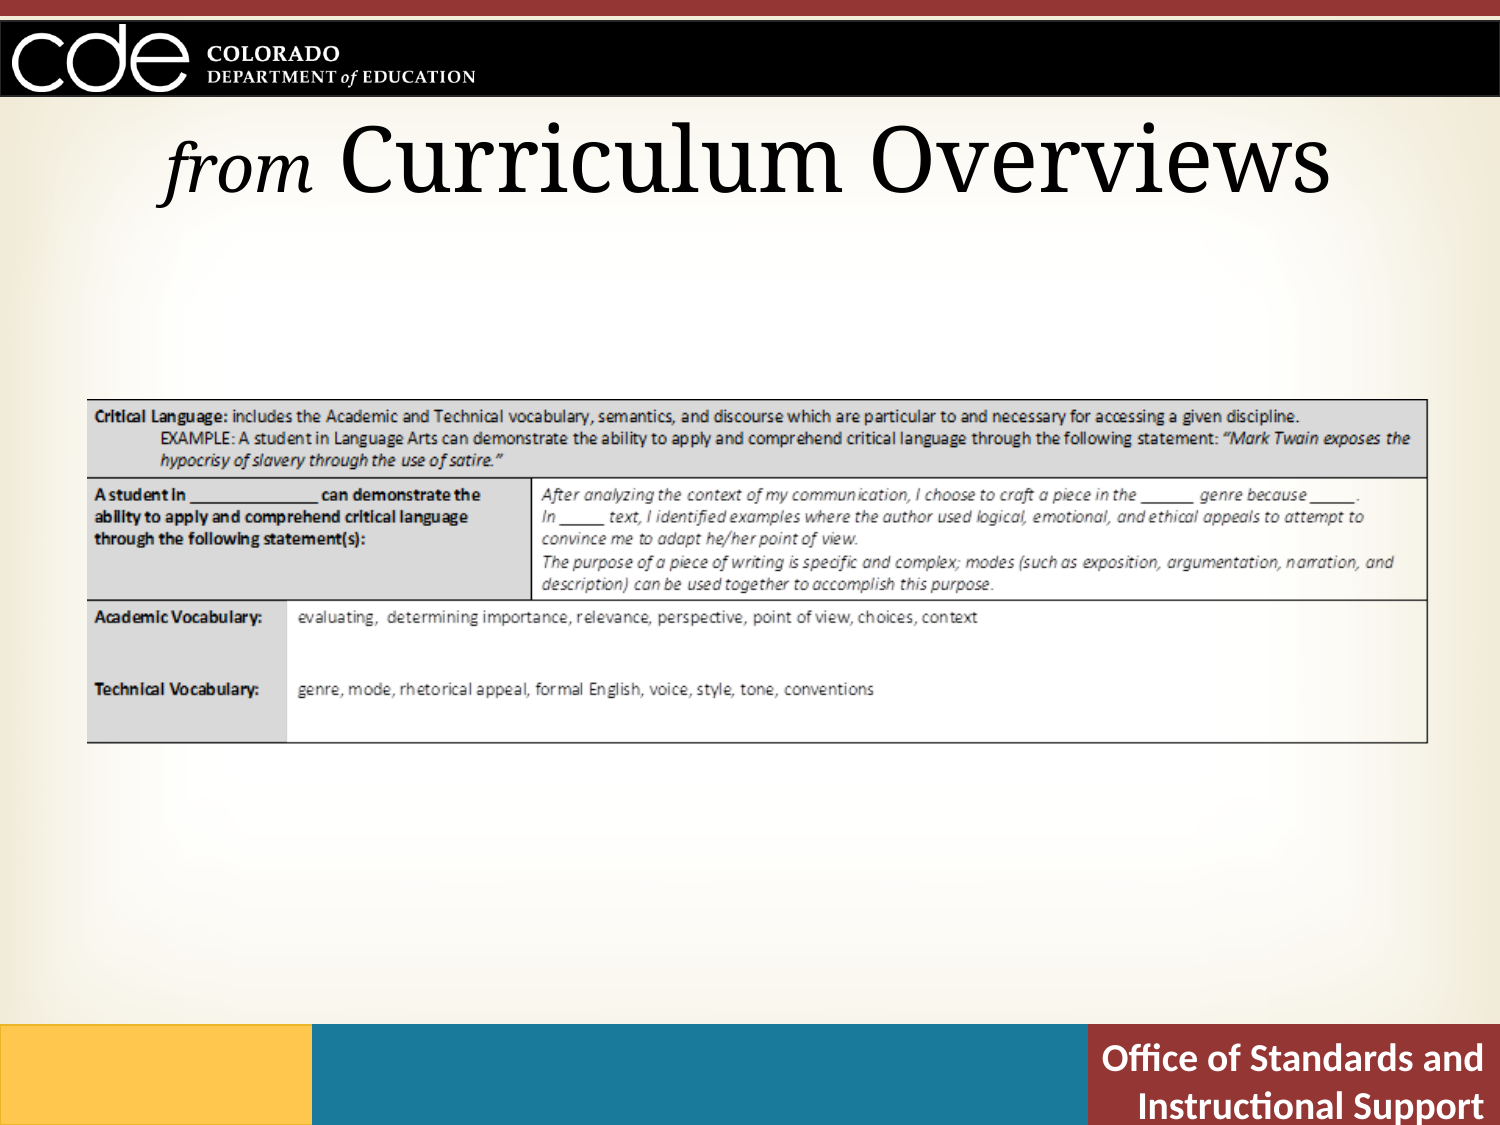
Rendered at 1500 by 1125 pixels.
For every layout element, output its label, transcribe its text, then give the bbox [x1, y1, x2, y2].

picture [0, 16, 1500, 20]
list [87, 399, 1433, 769]
picture [12, 24, 475, 92]
title from Curriculum Overviews [75, 62, 1425, 250]
picture [0, 97, 1500, 1024]
